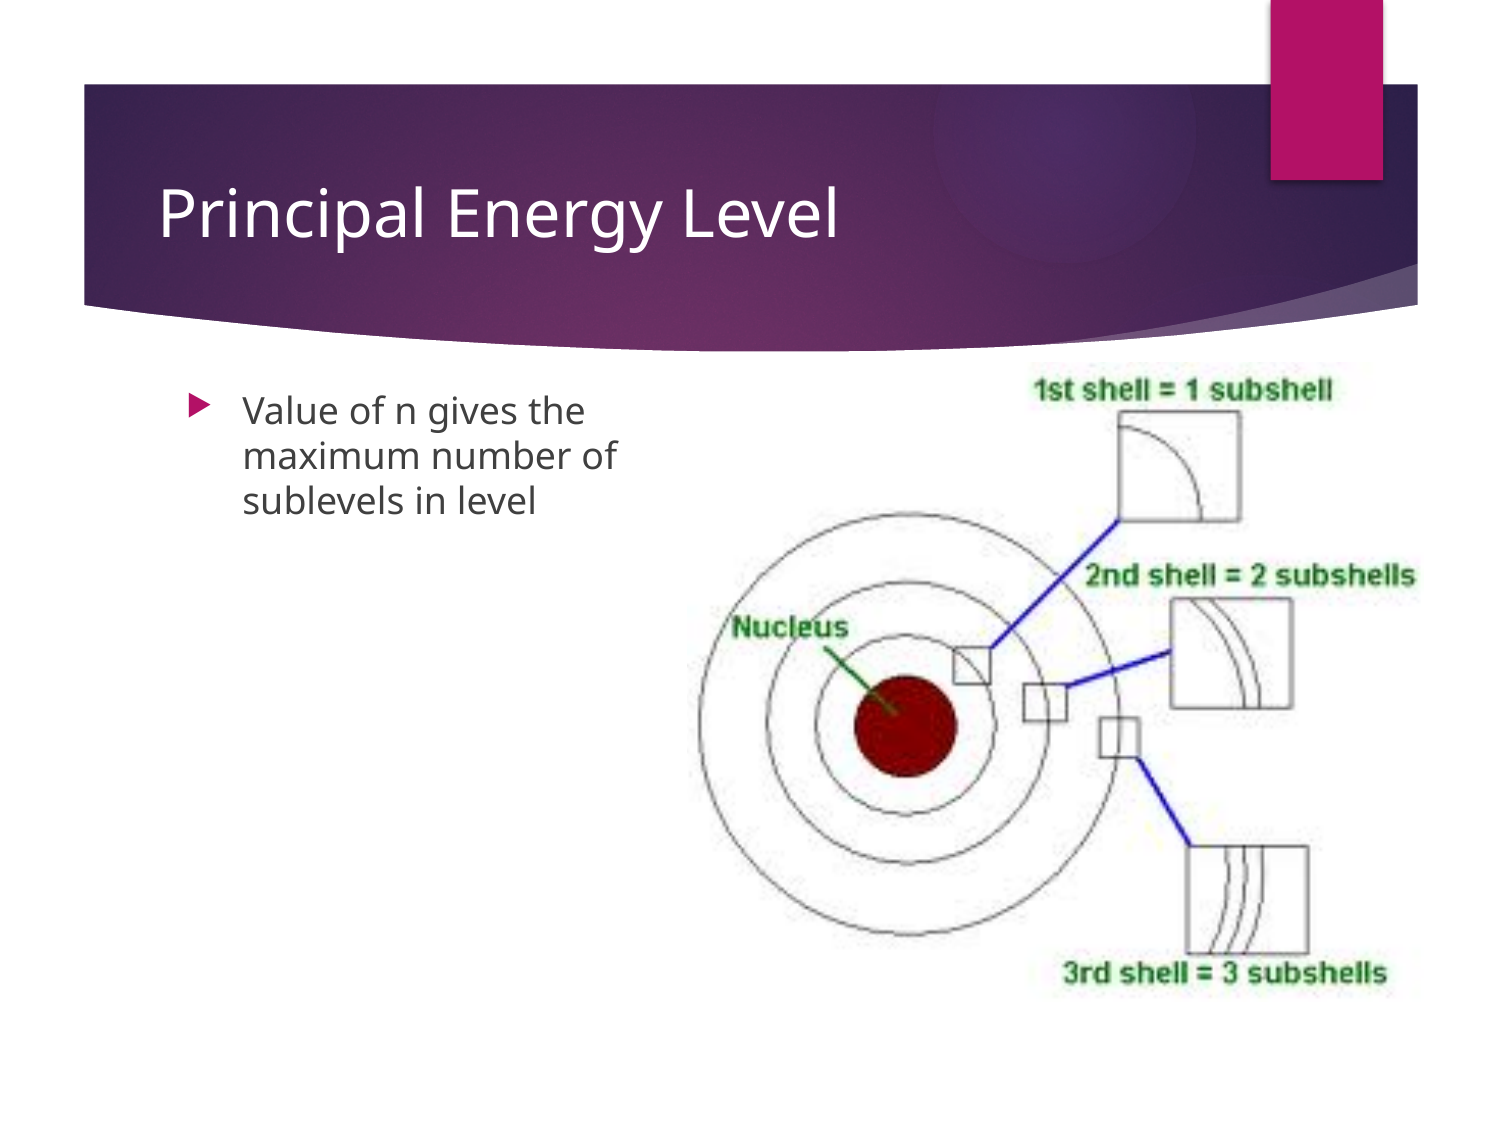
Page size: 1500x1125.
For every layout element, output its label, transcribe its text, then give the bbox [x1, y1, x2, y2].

list Value of n gives the maximum number of sublevels in level [171, 379, 681, 953]
title Principal Energy Level [142, 152, 1183, 269]
picture [687, 362, 1425, 1002]
